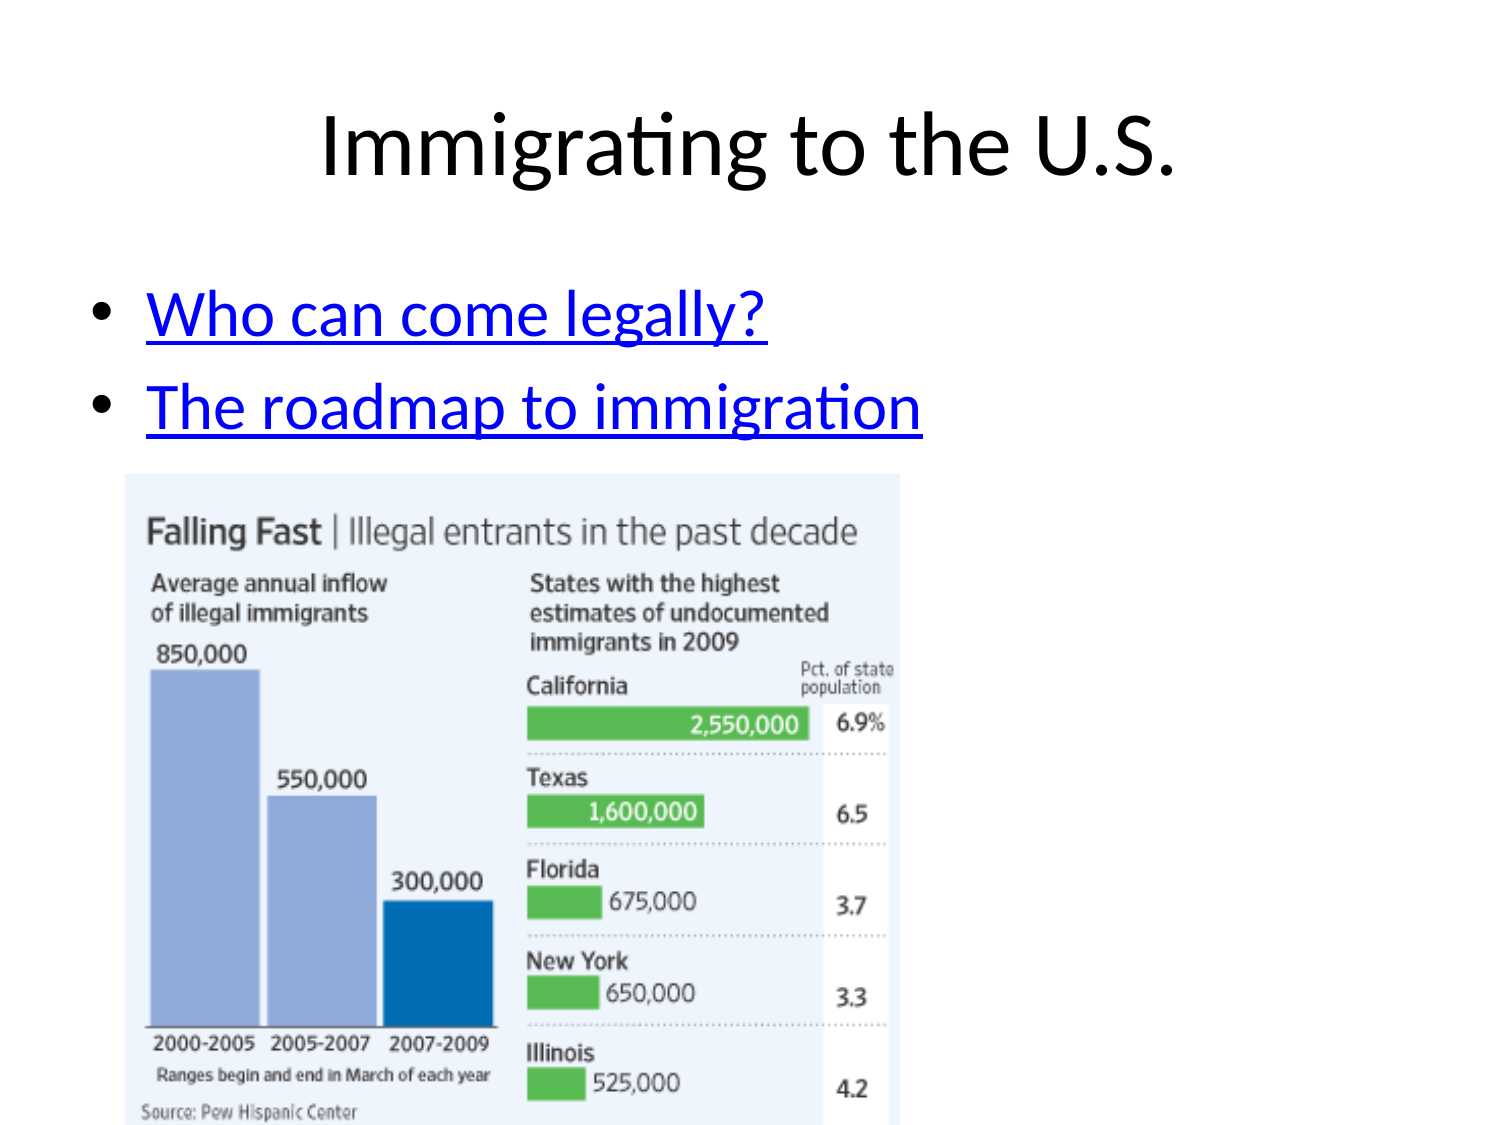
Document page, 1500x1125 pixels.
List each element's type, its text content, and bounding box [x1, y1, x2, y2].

list Who can come legally? The roadmap to immigration [75, 262, 1425, 1005]
title Immigrating to the U.S. [75, 45, 1425, 233]
picture [124, 474, 901, 1125]
